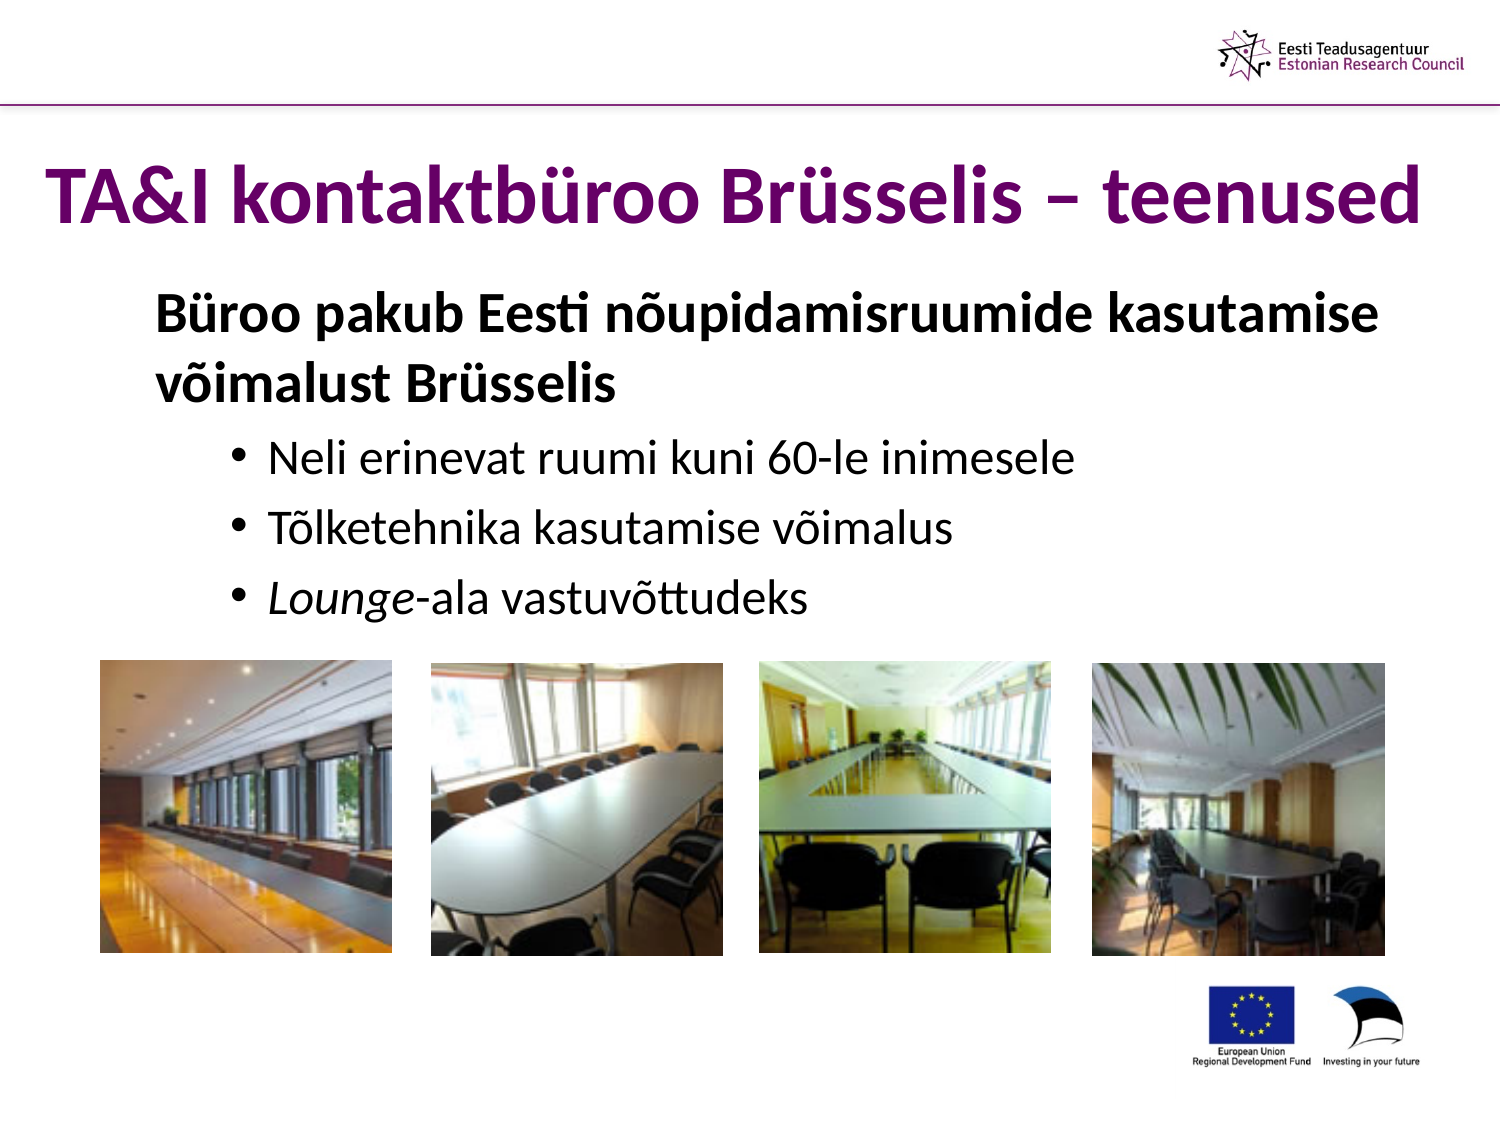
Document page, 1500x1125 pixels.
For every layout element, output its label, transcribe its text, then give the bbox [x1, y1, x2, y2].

picture [100, 660, 393, 953]
picture [758, 661, 1052, 954]
title TA&I kontaktbüroo Brüsselis – teenused [0, 125, 1471, 256]
picture [1207, 19, 1474, 92]
list Büroo pakub Eesti nõupidamisruumide kasutamise võimalust Brüsselis Neli erinevat ruumi kuni 60-le inimesele Tõlketehnika kasutamise võimalus Lounge-ala vastuvõttudeks [64, 267, 1415, 1010]
picture [1092, 663, 1438, 1100]
picture [430, 663, 723, 956]
